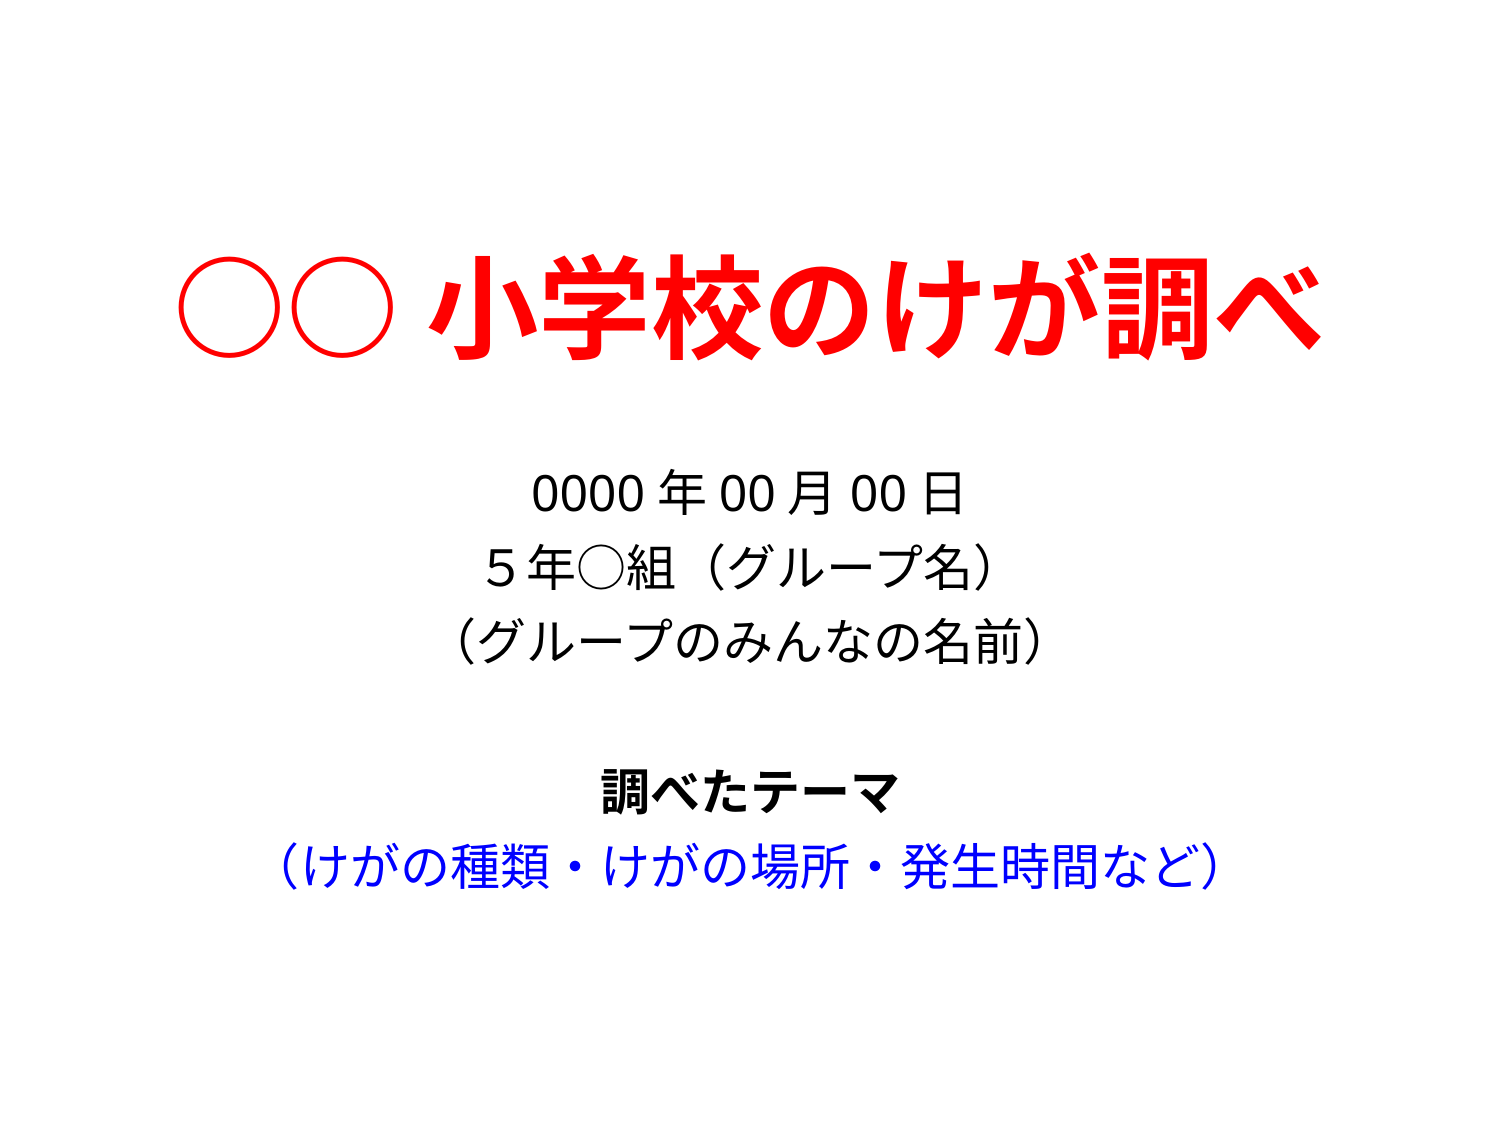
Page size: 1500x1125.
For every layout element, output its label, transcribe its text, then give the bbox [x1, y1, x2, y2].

subtitle 0000年00月00日 ５年○組（グループ名） （グループのみんなの名前） 調べたテーマ （けがの種類・けがの場所・発生時間など） [75, 460, 1425, 928]
title ○○小学校のけが調べ [112, 184, 1388, 383]
